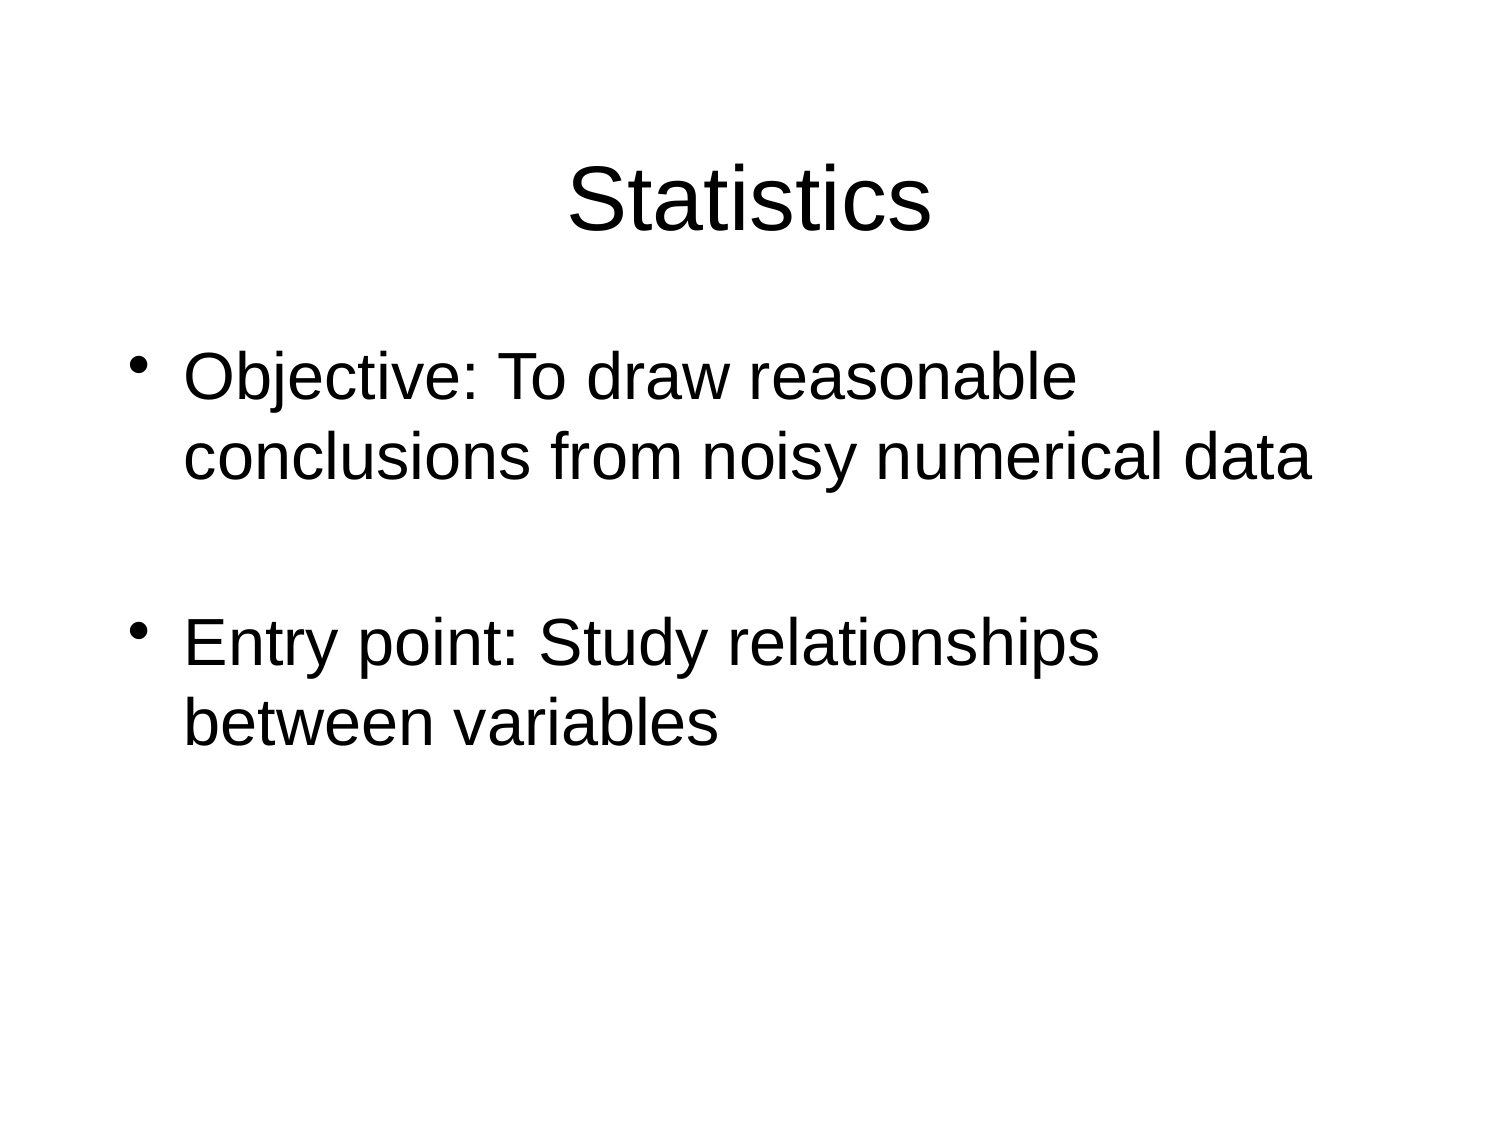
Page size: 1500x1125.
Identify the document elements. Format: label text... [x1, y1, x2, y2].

list Objective: To draw reasonable conclusions from noisy numerical data Entry point: Study relationships between variables [112, 324, 1388, 1000]
title Statistics [112, 99, 1388, 288]
